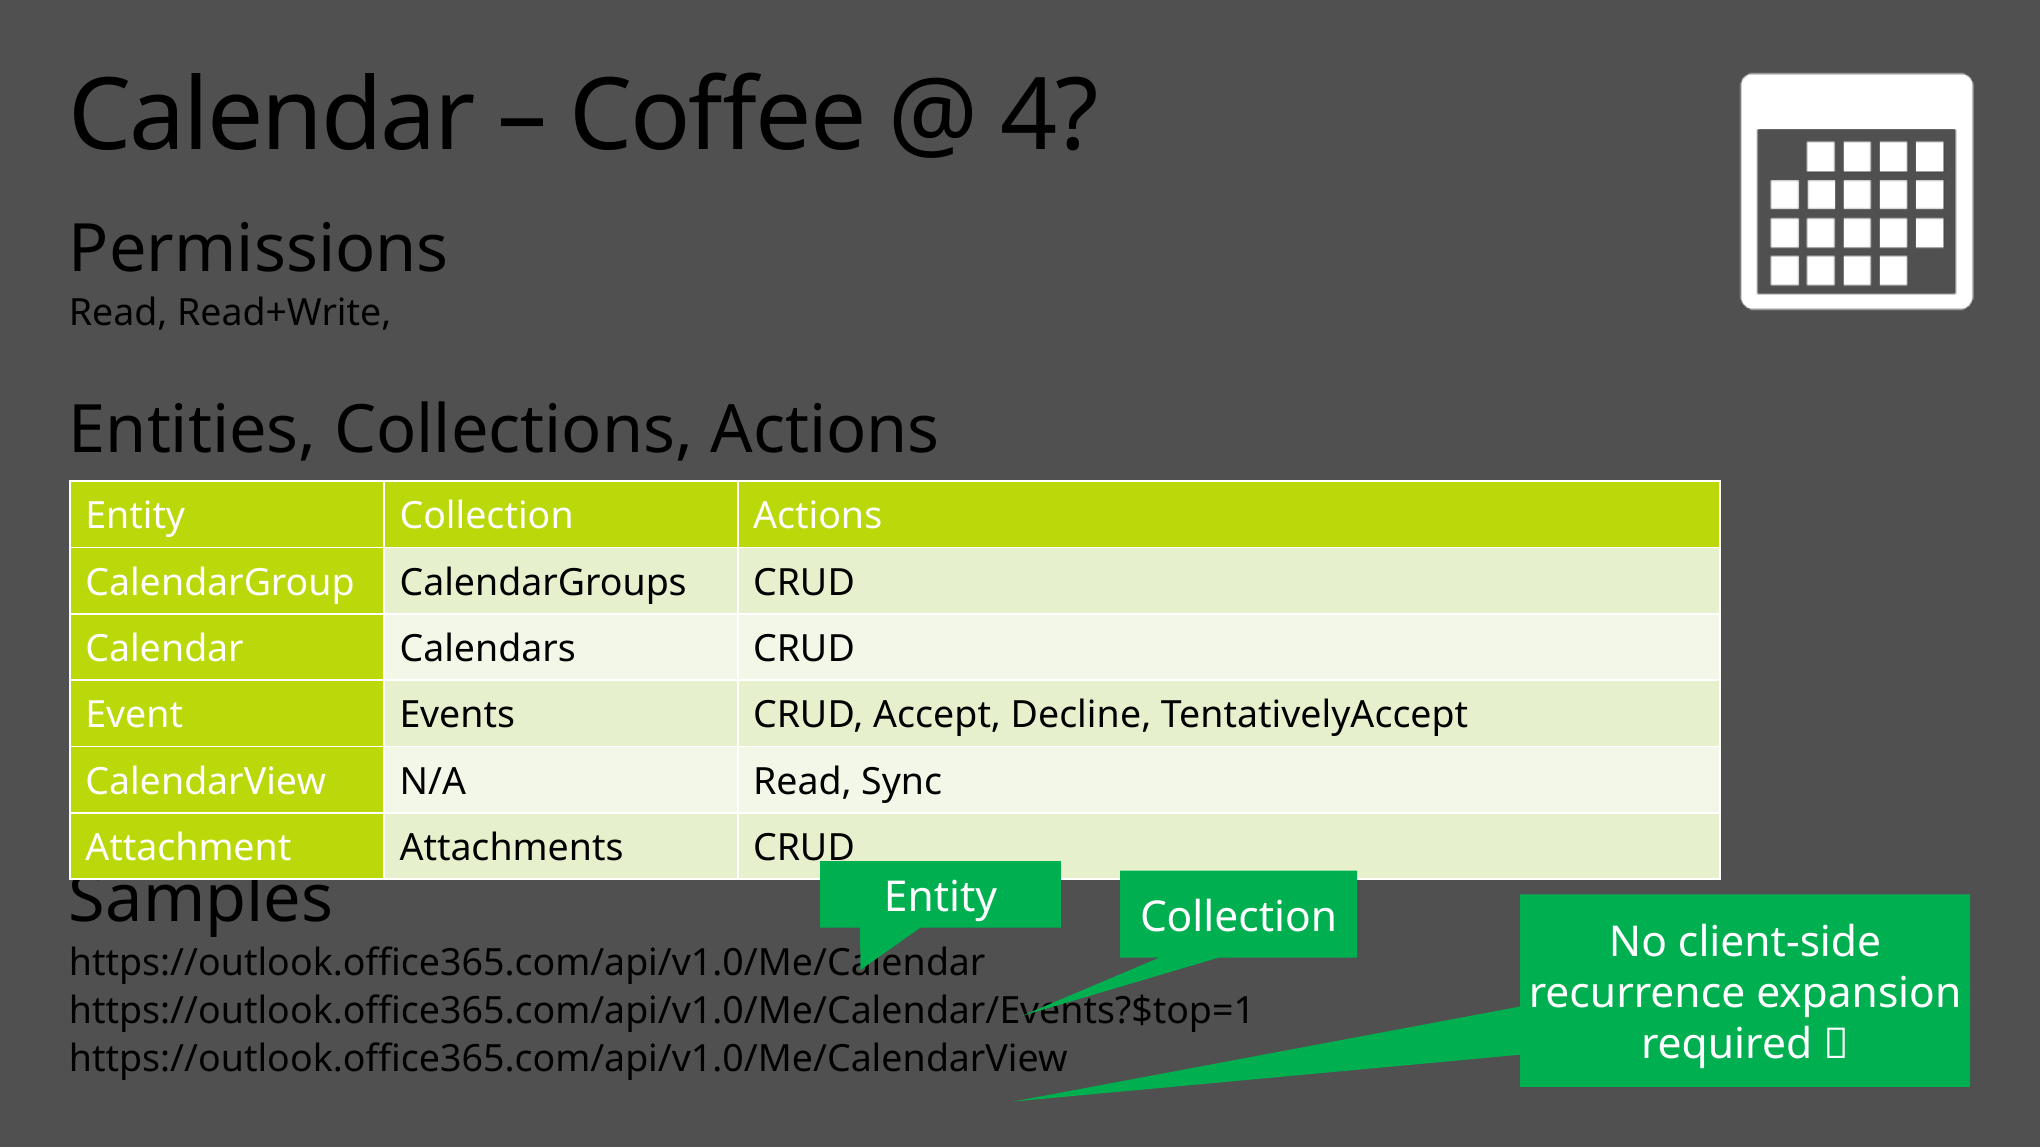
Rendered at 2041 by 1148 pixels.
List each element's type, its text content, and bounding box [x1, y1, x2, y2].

table_cell CalendarView [71, 747, 383, 812]
text_box Collection [1020, 869, 1359, 1017]
list Permissions Read, Read+Write, Entities, Collections, Actions Samples https://outlook.office365.com/api/v1.0/Me/Calendar https://outlook.office365.com/api/v1.0/Me/Calendar/Events?$top=1 https://outlook.office365.com/api/v1.0/Me/CalendarView [45, 199, 1996, 1130]
picture [1718, 56, 1996, 337]
table_cell CalendarGroup [71, 548, 383, 613]
table_cell Calendar [71, 615, 383, 679]
table_cell CRUD [739, 548, 1719, 613]
table_cell CRUD [739, 615, 1719, 679]
table_cell Events [385, 681, 737, 746]
title Calendar – Coffee @ 4? [45, 48, 1996, 199]
table_cell CRUD [739, 814, 1719, 878]
table_header Collection [385, 482, 737, 547]
text_box Entity [819, 860, 1062, 971]
table_cell N/A [385, 747, 737, 812]
text_box No client-side recurrence expansion required  [1012, 893, 1971, 1103]
table_header Entity [71, 482, 383, 547]
table_cell Event [71, 681, 383, 746]
table_cell CalendarGroups [385, 548, 737, 613]
table_cell Read, Sync [739, 747, 1719, 812]
table_cell CRUD, Accept, Decline, TentativelyAccept [739, 681, 1719, 746]
table_cell Attachment [71, 814, 383, 878]
table_cell Attachments [385, 814, 737, 878]
table_header Actions [739, 482, 1719, 547]
table_cell Calendars [385, 615, 737, 679]
